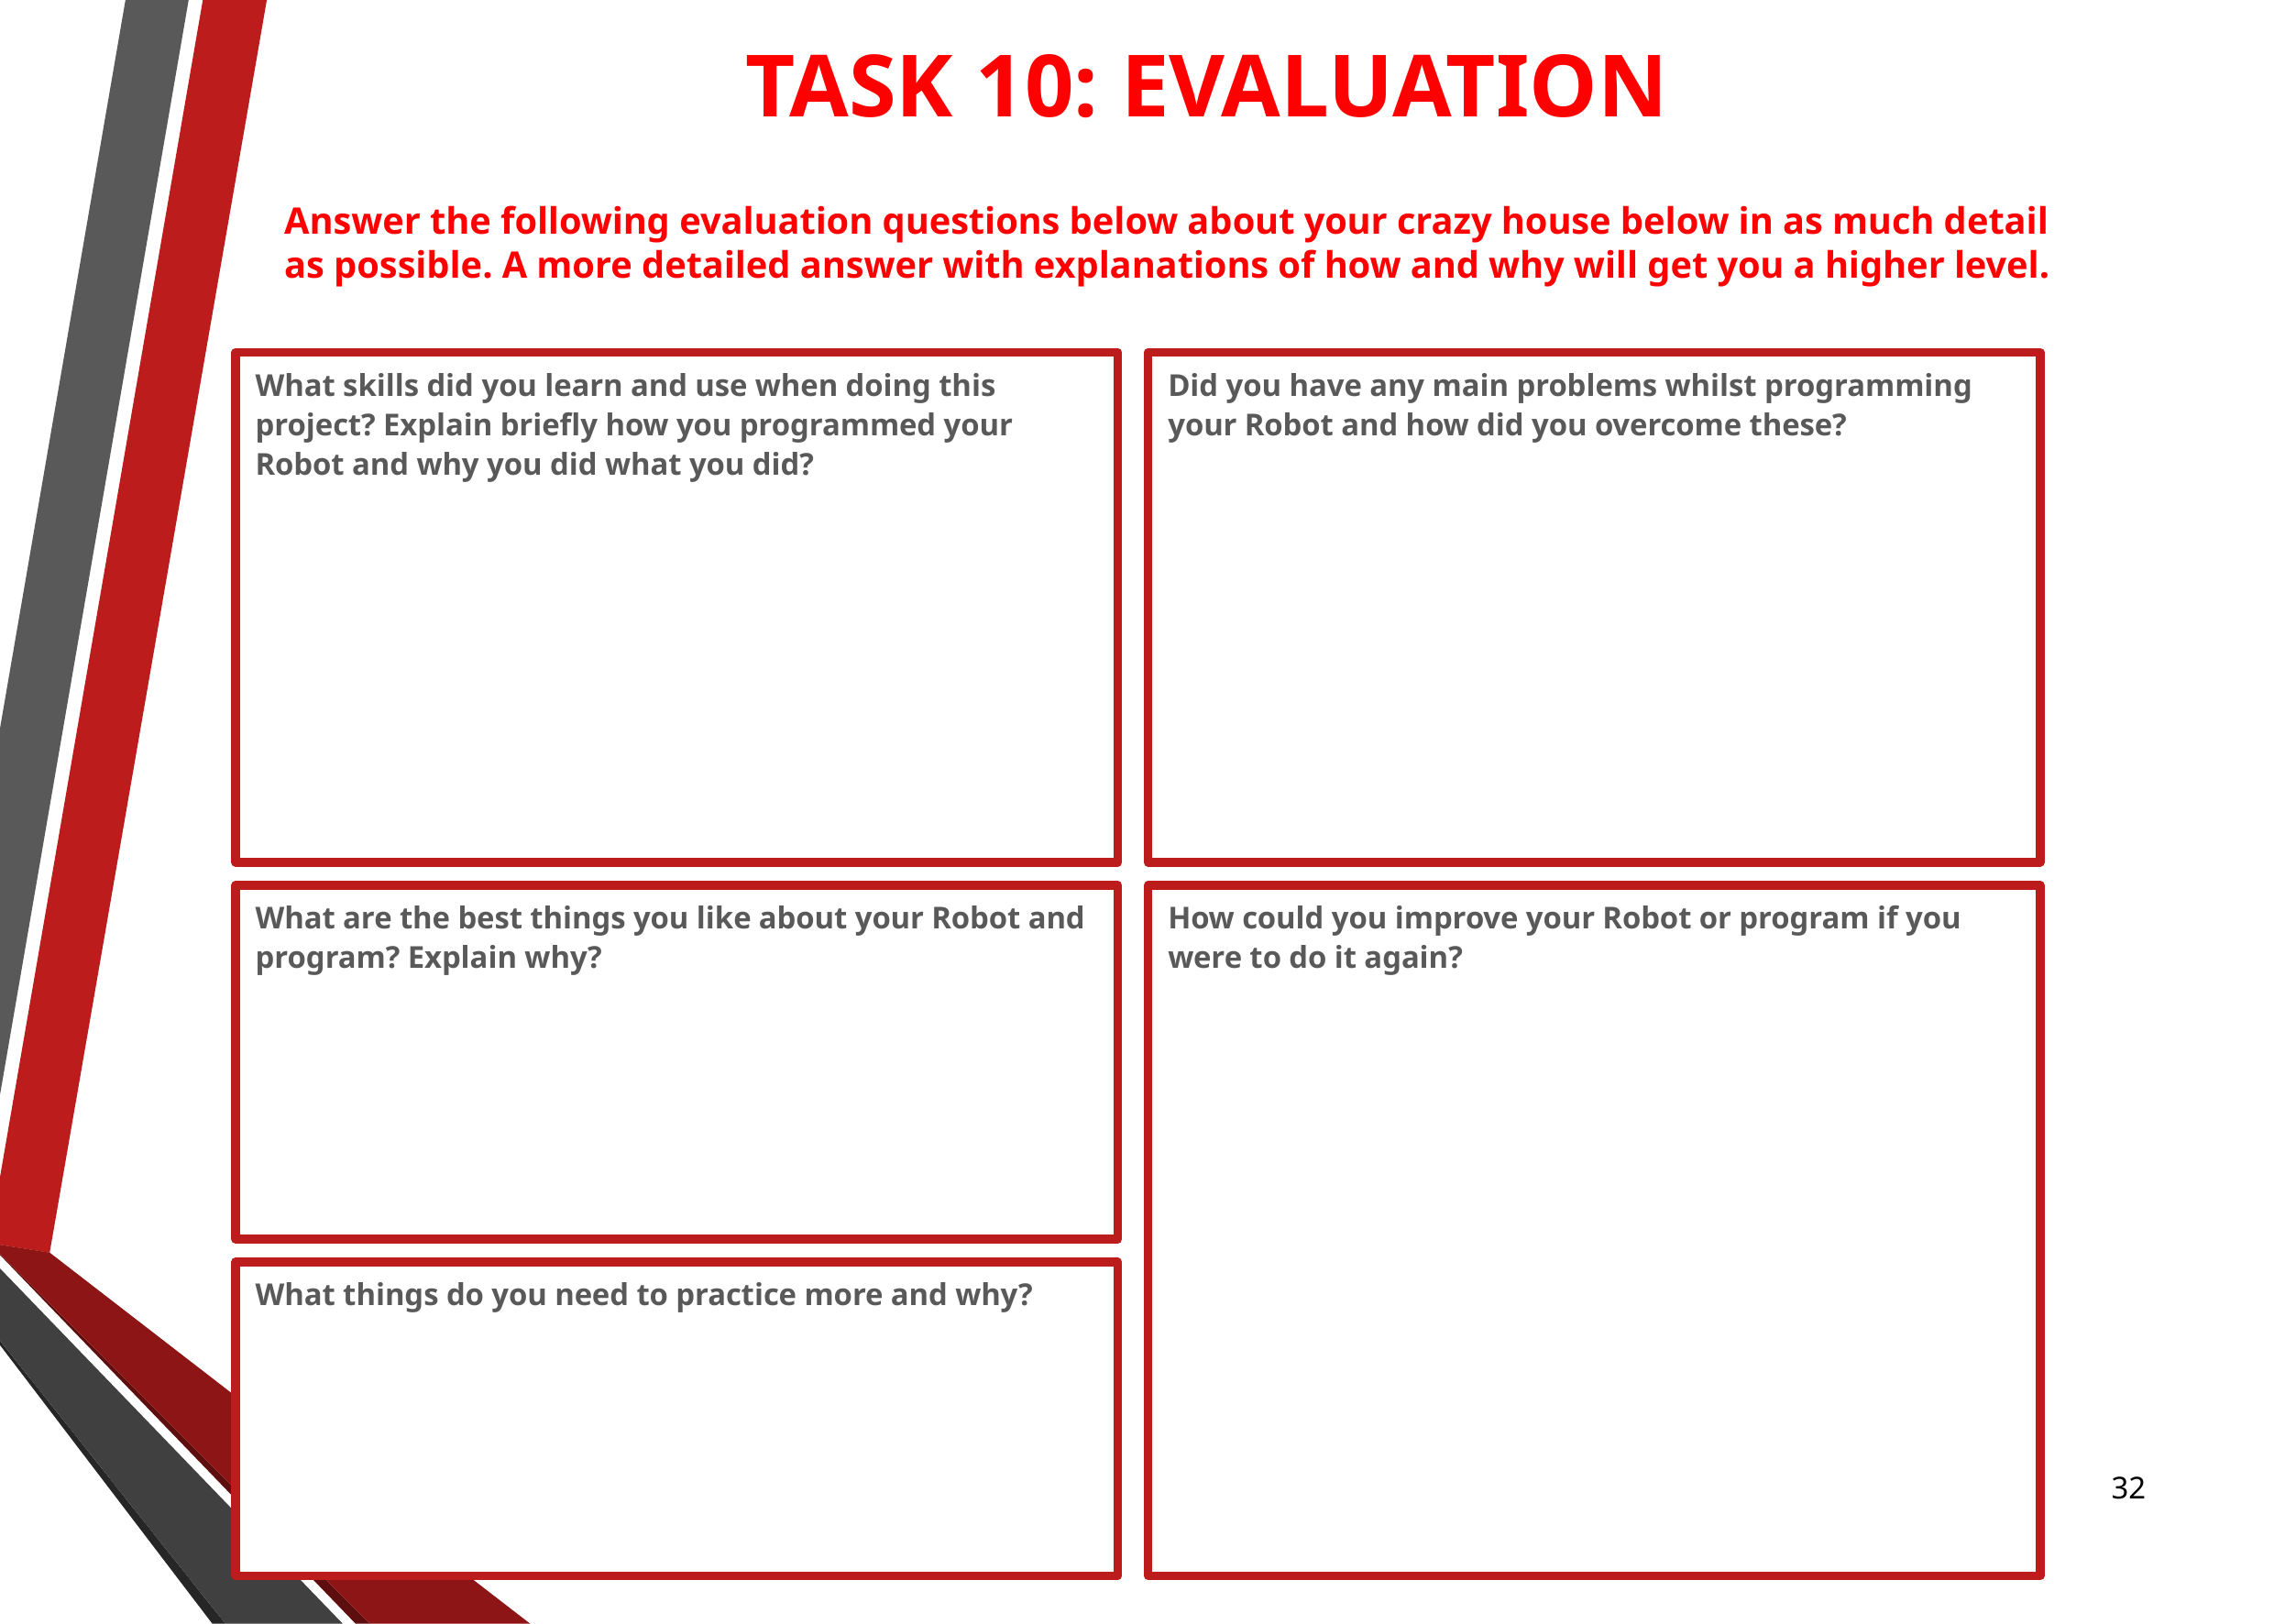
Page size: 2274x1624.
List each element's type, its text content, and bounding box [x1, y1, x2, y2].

text_box Did you have any main problems whilst programming your Robot and how did you overcome these? [1148, 352, 2040, 862]
text_box What skills did you learn and use when doing this project? Explain briefly how you programmed your Robot and why you did what you did? [236, 352, 1118, 862]
text_box What things do you need to practice more and why? [236, 1262, 1118, 1576]
title TASK 10: EVALUATION [236, 16, 2179, 148]
list Answer the following evaluation questions below about your crazy house below in as much detail as possible. A more detailed answer with explanations of how and why will get you a higher level. [270, 170, 2080, 312]
text_box How could you improve your Robot or program if you were to do it again? [1148, 884, 2040, 1576]
slide_number 32 [2053, 1445, 2160, 1533]
text_box What are the best things you like about your Robot and program? Explain why? [236, 884, 1118, 1240]
